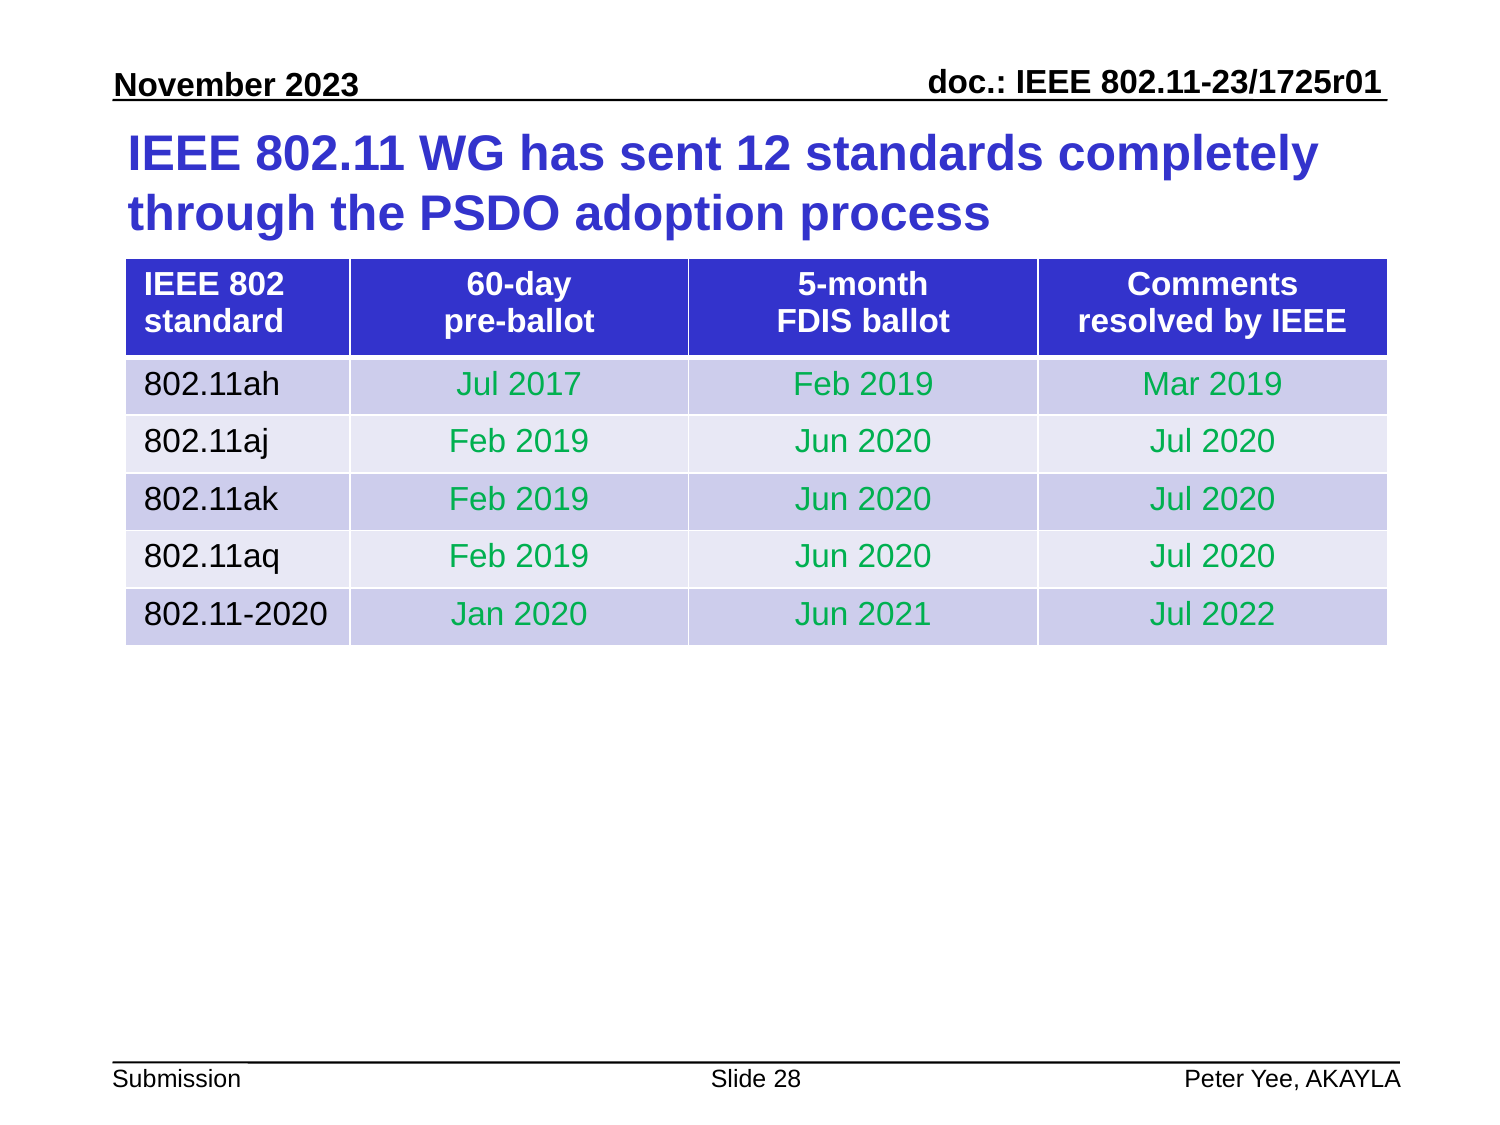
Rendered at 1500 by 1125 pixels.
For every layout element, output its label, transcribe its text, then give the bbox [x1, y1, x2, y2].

table_cell Jun 2020 [689, 474, 1037, 530]
table_cell Mar 2019 [1039, 360, 1387, 414]
table_cell Jan 2020 [351, 589, 688, 645]
table_cell Feb 2019 [351, 474, 688, 530]
table_cell Jun 2021 [689, 589, 1037, 645]
table_cell 802.11aq [126, 531, 349, 587]
table_header 60-day pre-ballot [351, 259, 688, 355]
table_cell 802.11-2020 [126, 589, 349, 645]
table_cell 802.11aj [126, 416, 349, 472]
table_cell Feb 2019 [351, 531, 688, 587]
table_header Comments resolved by IEEE [1039, 259, 1387, 355]
table_cell Feb 2019 [689, 360, 1037, 414]
table_cell 802.11ak [126, 474, 349, 530]
table_cell 802.11ah [126, 360, 349, 414]
table_cell Jul 2020 [1039, 474, 1387, 530]
table_cell Jul 2020 [1039, 531, 1387, 587]
footer Peter Yee, AKAYLA [1183, 1061, 1402, 1093]
table_cell Jun 2020 [689, 531, 1037, 587]
table_cell Jun 2020 [689, 416, 1037, 472]
table_cell Jul 2017 [351, 360, 688, 414]
table_header 5-month FDIS ballot [689, 259, 1037, 355]
table_cell Jul 2020 [1039, 416, 1387, 472]
slide_number Slide 28 [709, 1061, 803, 1093]
table_cell Jul 2022 [1039, 589, 1387, 645]
table_cell Feb 2019 [351, 416, 688, 472]
title IEEE 802.11 WG has sent 12 standards completely through the PSDO adoption process [112, 112, 1388, 288]
table_header IEEE 802 standard [126, 259, 349, 355]
